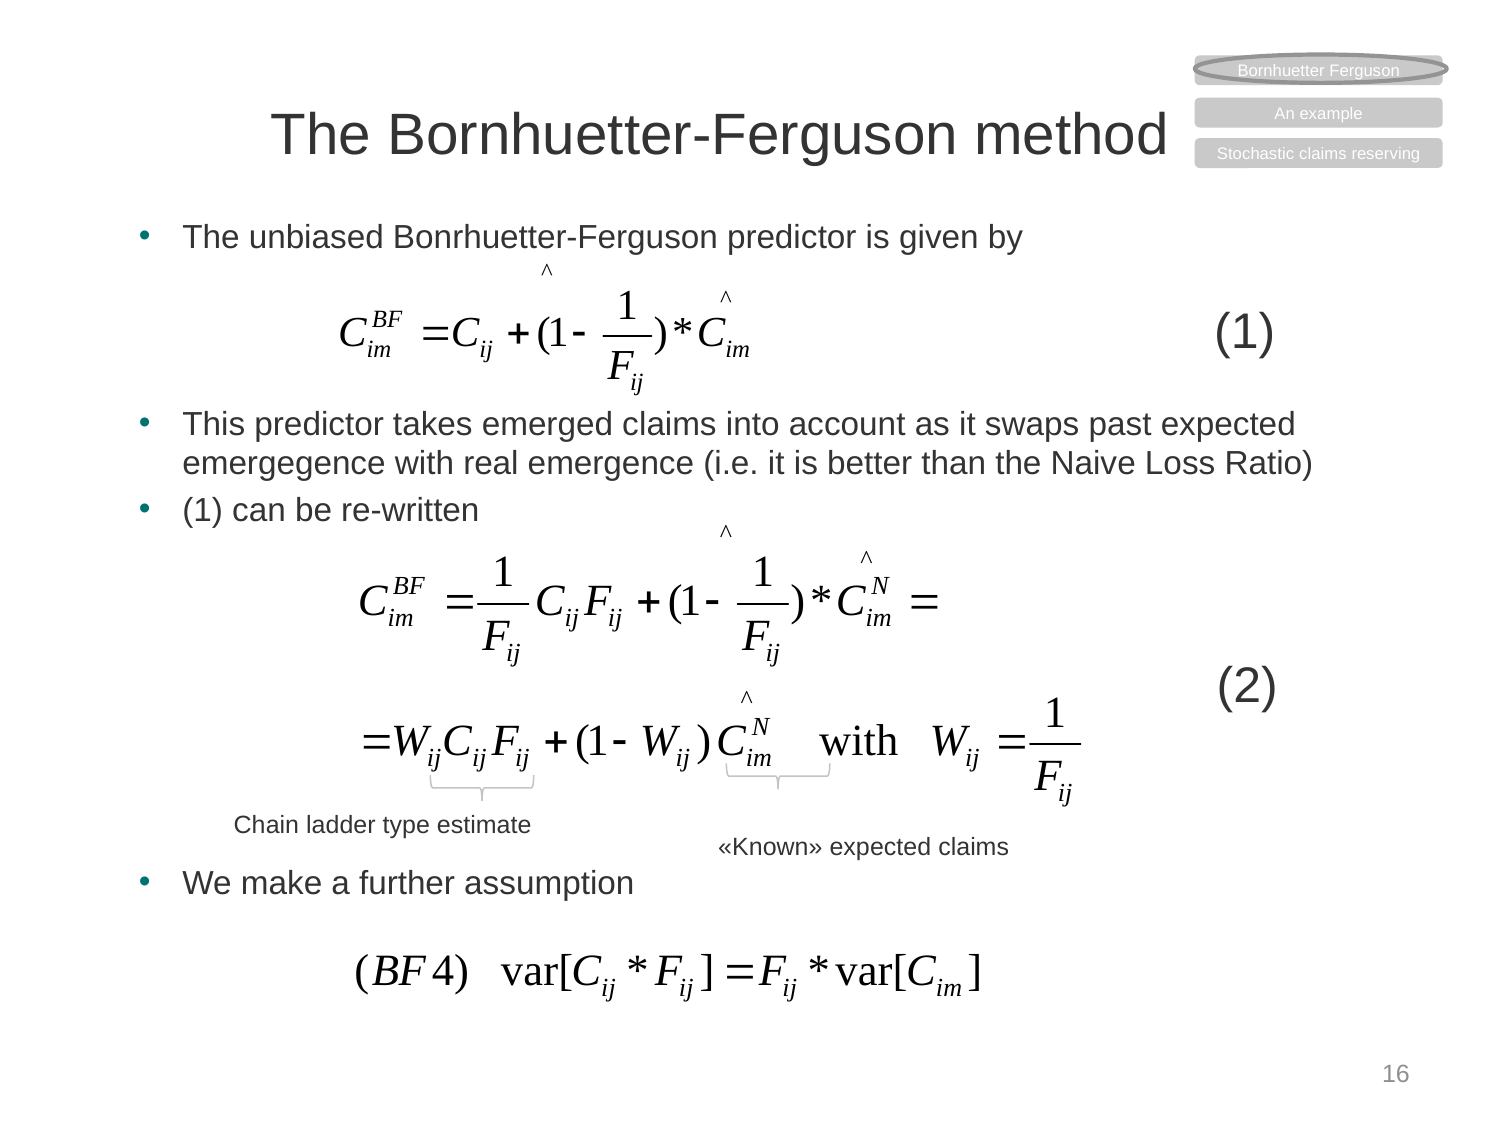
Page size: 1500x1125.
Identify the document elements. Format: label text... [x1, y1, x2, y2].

title The Bornhuetter-Ferguson method [76, 54, 1365, 209]
text_box The unbiased Bonrhuetter-Ferguson predictor is given by This predictor takes emerged claims into account as it swaps past expected emergegence with real emergence (i.e. it is better than the Naive Loss Ratio) (1) can be re-written We make a further assumption [123, 208, 1481, 329]
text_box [1194, 55, 1443, 169]
text_box (2) [1201, 645, 1293, 720]
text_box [332, 253, 764, 404]
slide_number 16 [1074, 1042, 1425, 1103]
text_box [348, 940, 989, 1012]
text_box (1) [1199, 290, 1291, 366]
text_box «Known» expected claims [703, 824, 1025, 868]
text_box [352, 513, 1101, 816]
text_box Chain ladder type estimate [219, 801, 548, 846]
